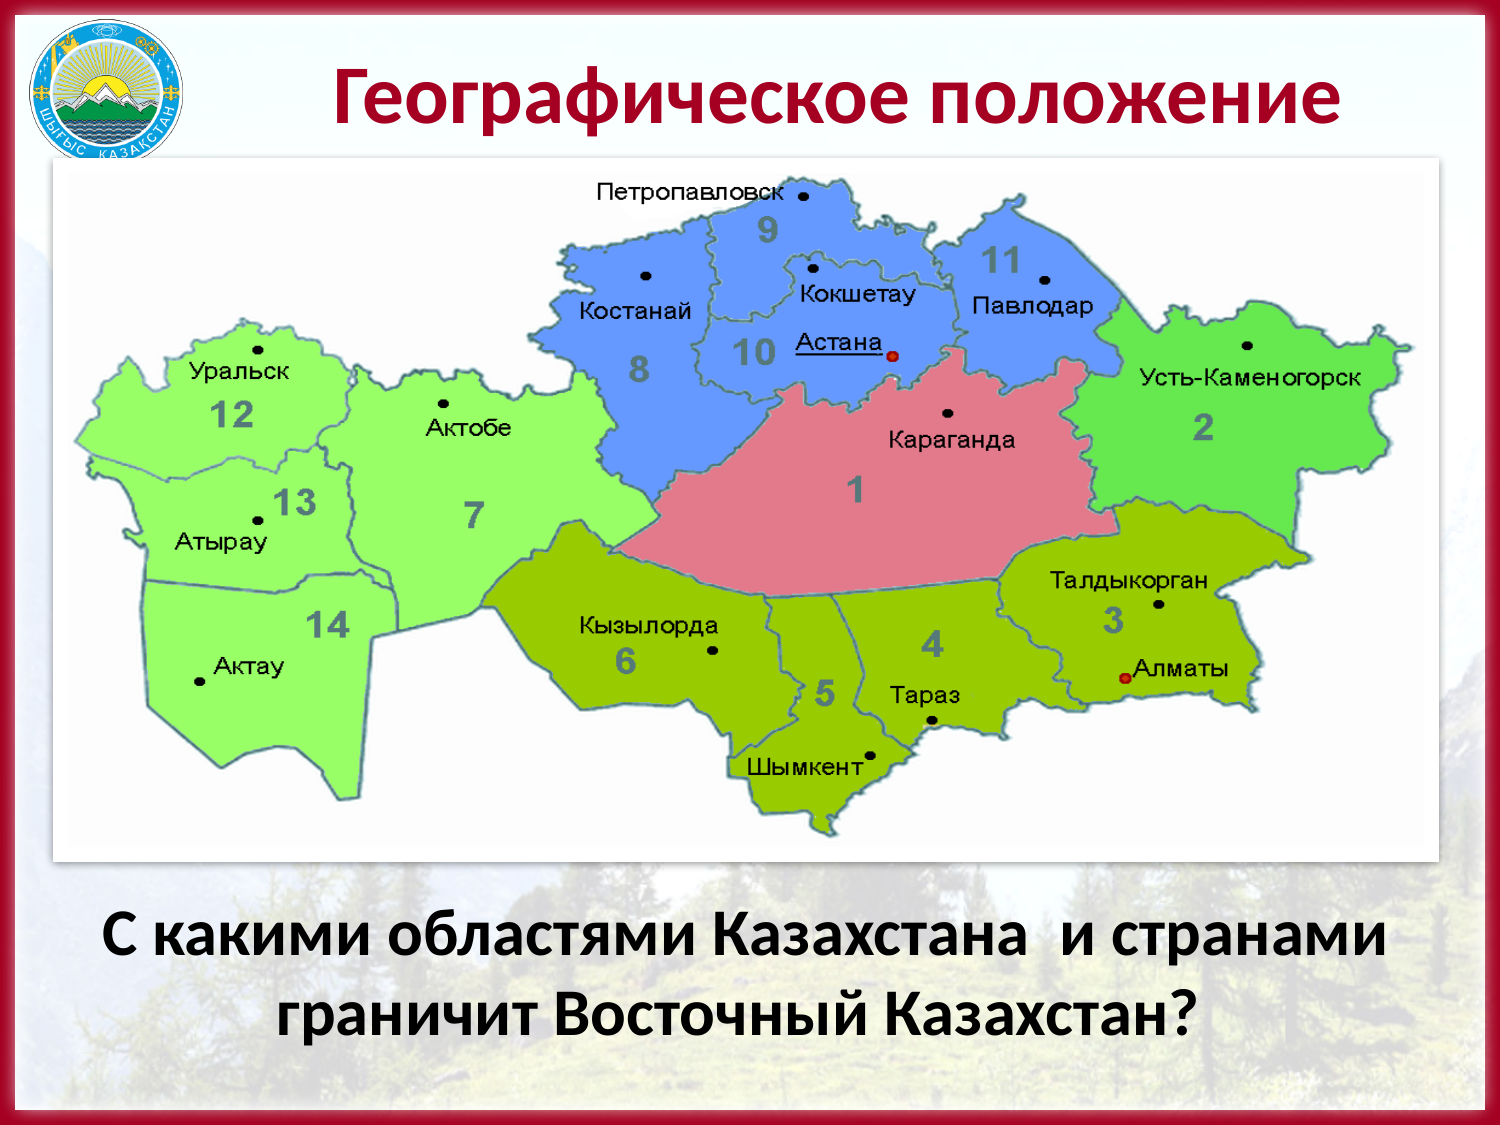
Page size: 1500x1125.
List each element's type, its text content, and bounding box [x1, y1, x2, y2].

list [66, 172, 1426, 848]
text_box С какими областями Казахстана и странами граничит Восточный Казахстан? [37, 881, 1455, 1057]
title Географическое положение [218, 30, 1459, 149]
picture [29, 19, 183, 166]
